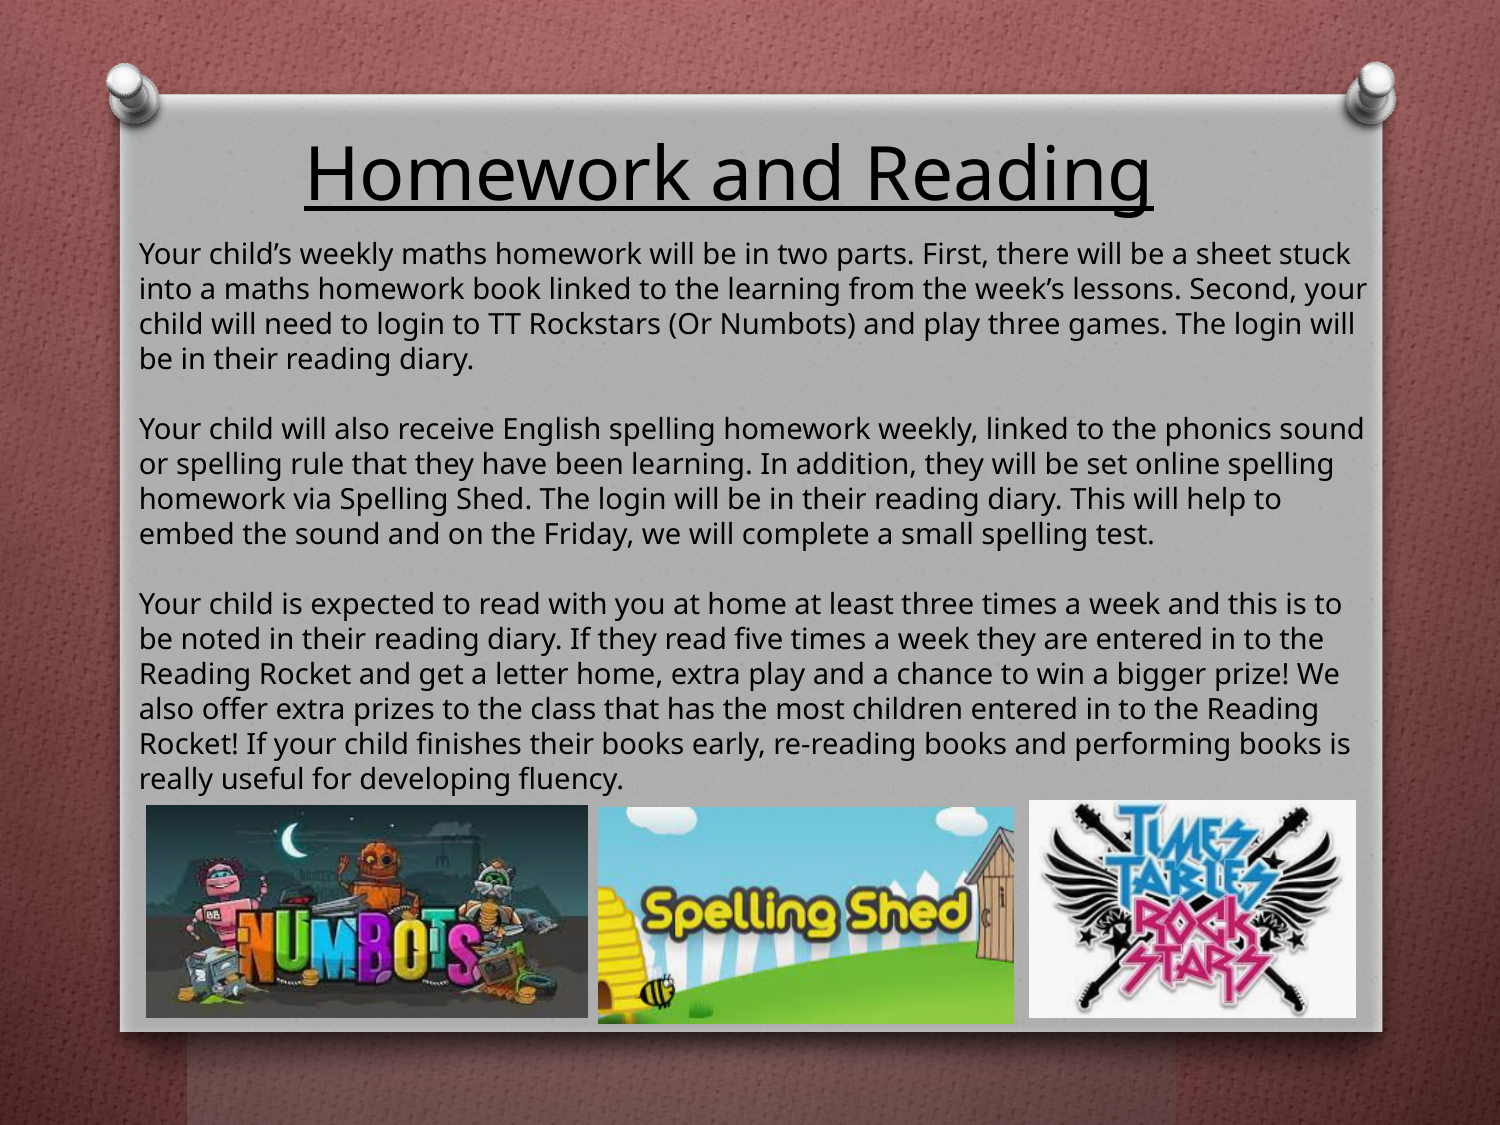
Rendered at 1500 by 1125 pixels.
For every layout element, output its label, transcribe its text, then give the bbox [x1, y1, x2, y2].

picture [1317, 35, 1439, 154]
picture [1029, 800, 1356, 1018]
text_box Your child’s weekly maths homework will be in two parts. First, there will be a sheet stuck into a maths homework book linked to the learning from the week’s lessons. Second, your child will need to login to TT Rockstars (Or Numbots) and play three games. The login will be in their reading diary. Your child will also receive English spelling homework weekly, linked to the phonics sound or spelling rule that they have been learning. In addition, they will be set online spelling homework via Spelling Shed. The login will be in their reading diary. This will help to embed the sound and on the Friday, we will complete a small spelling test. Your child is expected to read with you at home at least three times a week and this is to be noted in their reading diary. If they read five times a week they are entered in to the Reading Rocket and get a letter home, extra play and a chance to win a bigger prize! We also offer extra prizes to the class that has the most children entered in to the Reading Rocket! If your child finishes their books early, re-reading books and performing books is really useful for developing fluency. [123, 228, 1388, 873]
title Homework and Reading [103, 81, 1356, 259]
picture [146, 804, 588, 1018]
picture [598, 806, 1015, 1024]
picture [75, 29, 198, 128]
